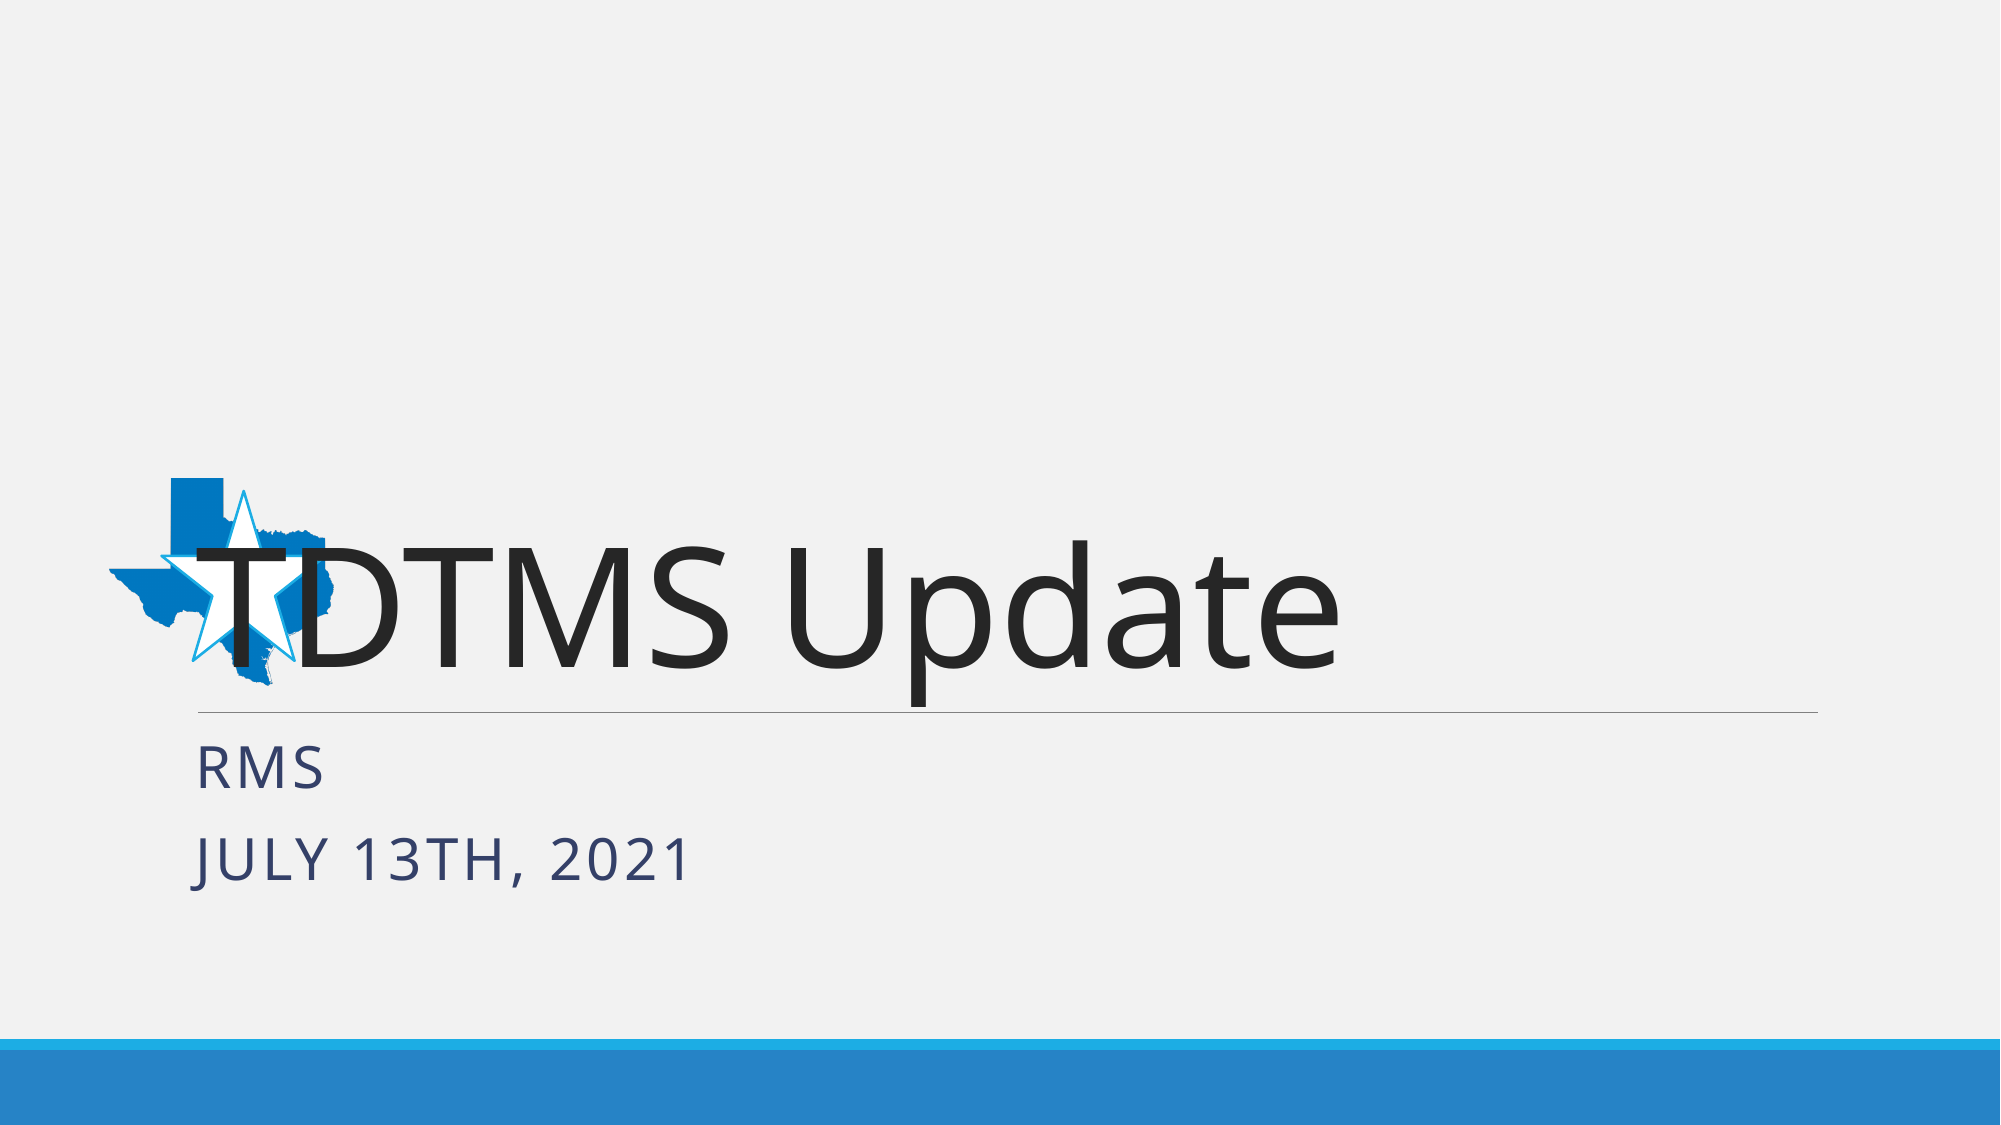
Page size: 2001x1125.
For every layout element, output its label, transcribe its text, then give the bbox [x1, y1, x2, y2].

subtitle RMS July 13th, 2021 [180, 730, 1831, 919]
title TDTMS Update [180, 124, 1830, 710]
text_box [109, 478, 334, 687]
